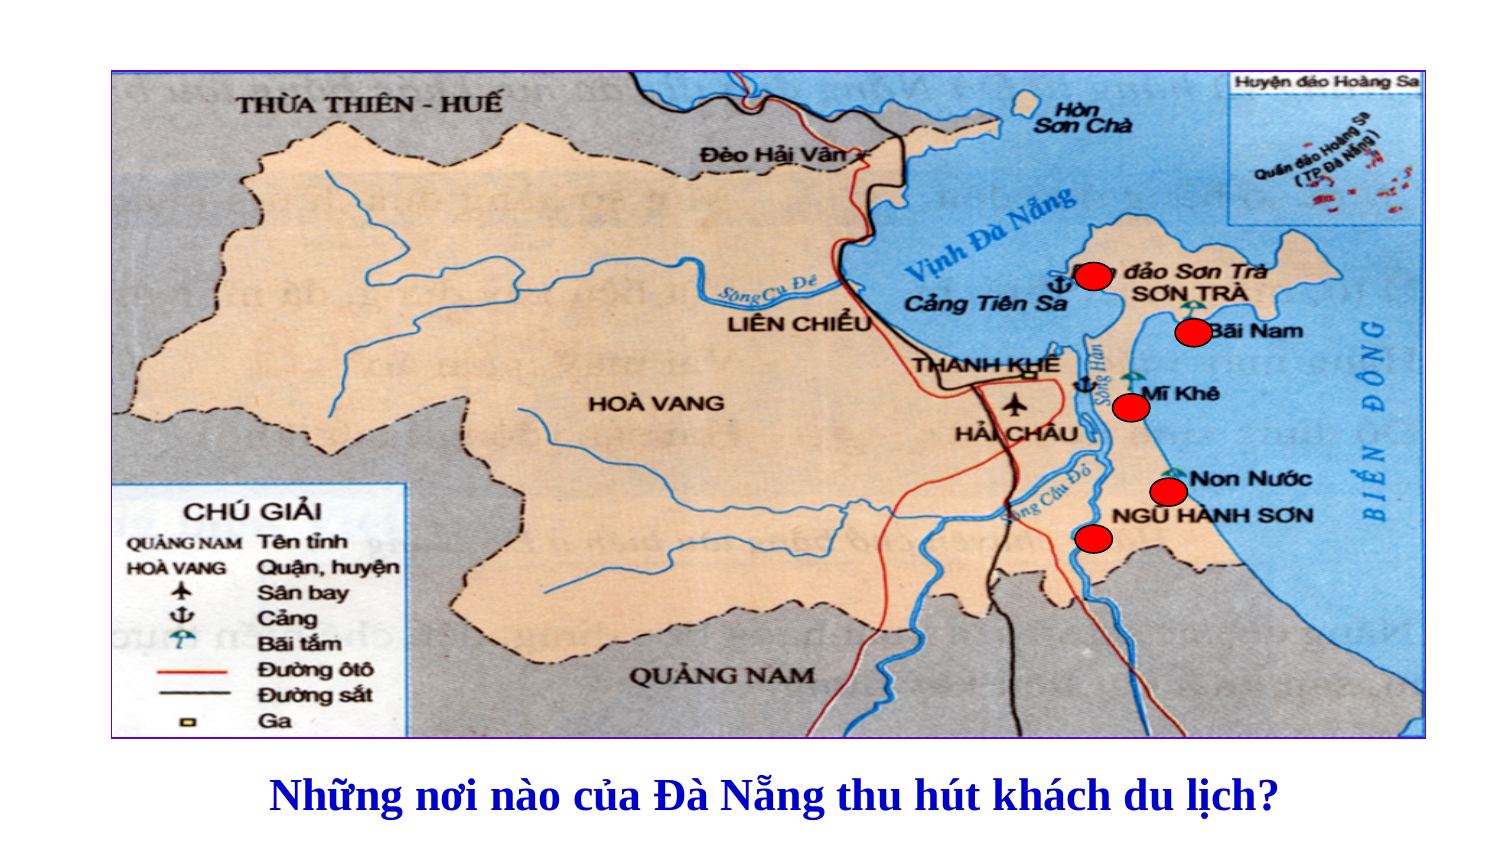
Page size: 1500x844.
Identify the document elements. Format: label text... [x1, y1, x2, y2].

picture [112, 71, 1426, 738]
text_box Những nơi nào của Đà Nẵng thu hút khách du lịch? [112, 759, 1438, 826]
